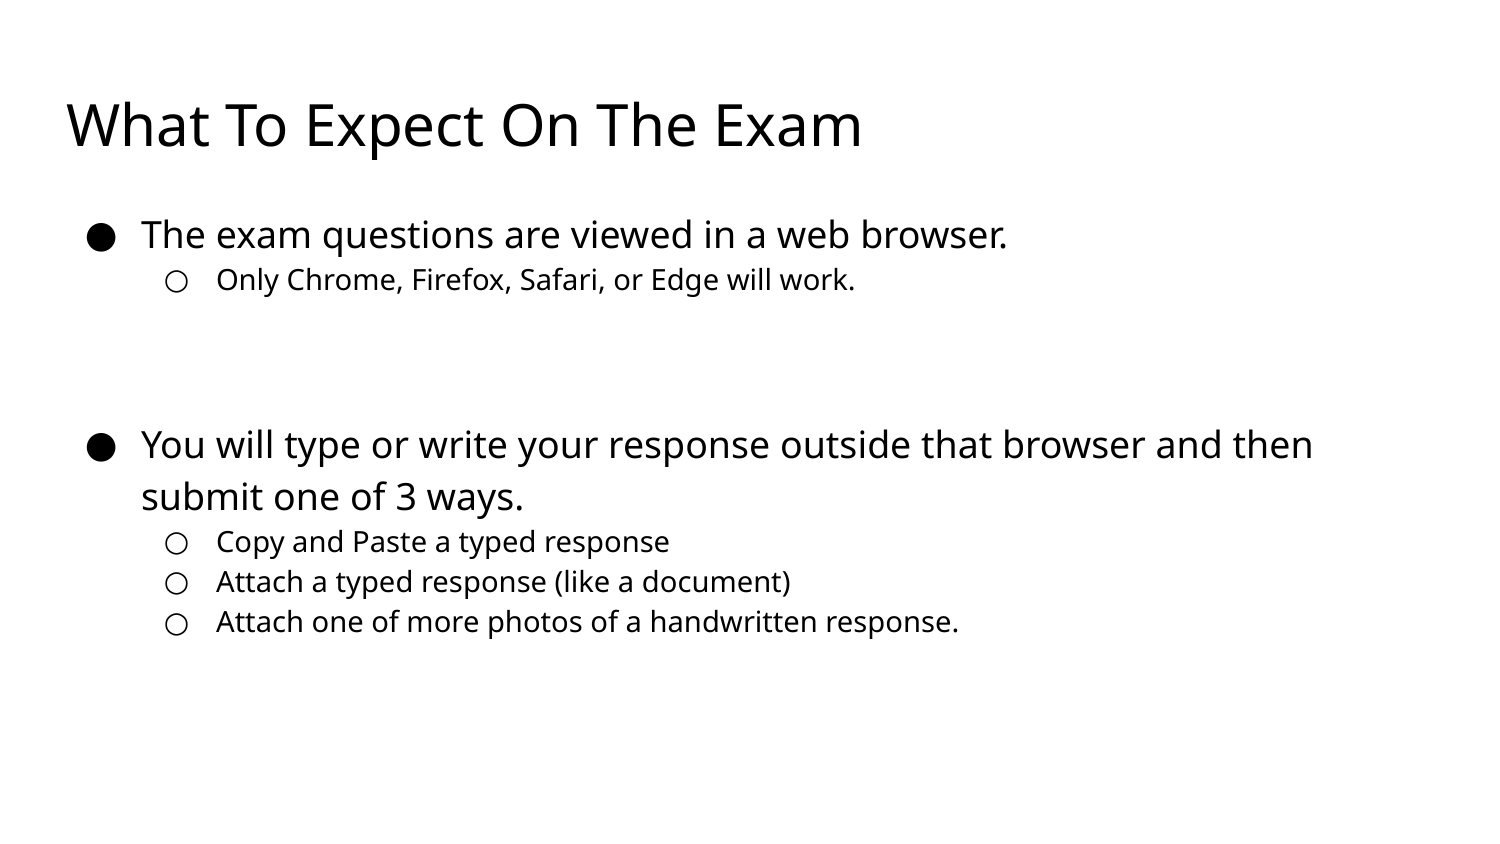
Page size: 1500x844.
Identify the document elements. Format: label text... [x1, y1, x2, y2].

title What To Expect On The Exam [51, 72, 1449, 167]
list The exam questions are viewed in a web browser. Only Chrome, Firefox, Safari, or Edge will work. You will type or write your response outside that browser and then submit one of 3 ways. Copy and Paste a typed response Attach a typed response (like a document) Attach one of more photos of a handwritten response. [51, 189, 1449, 750]
